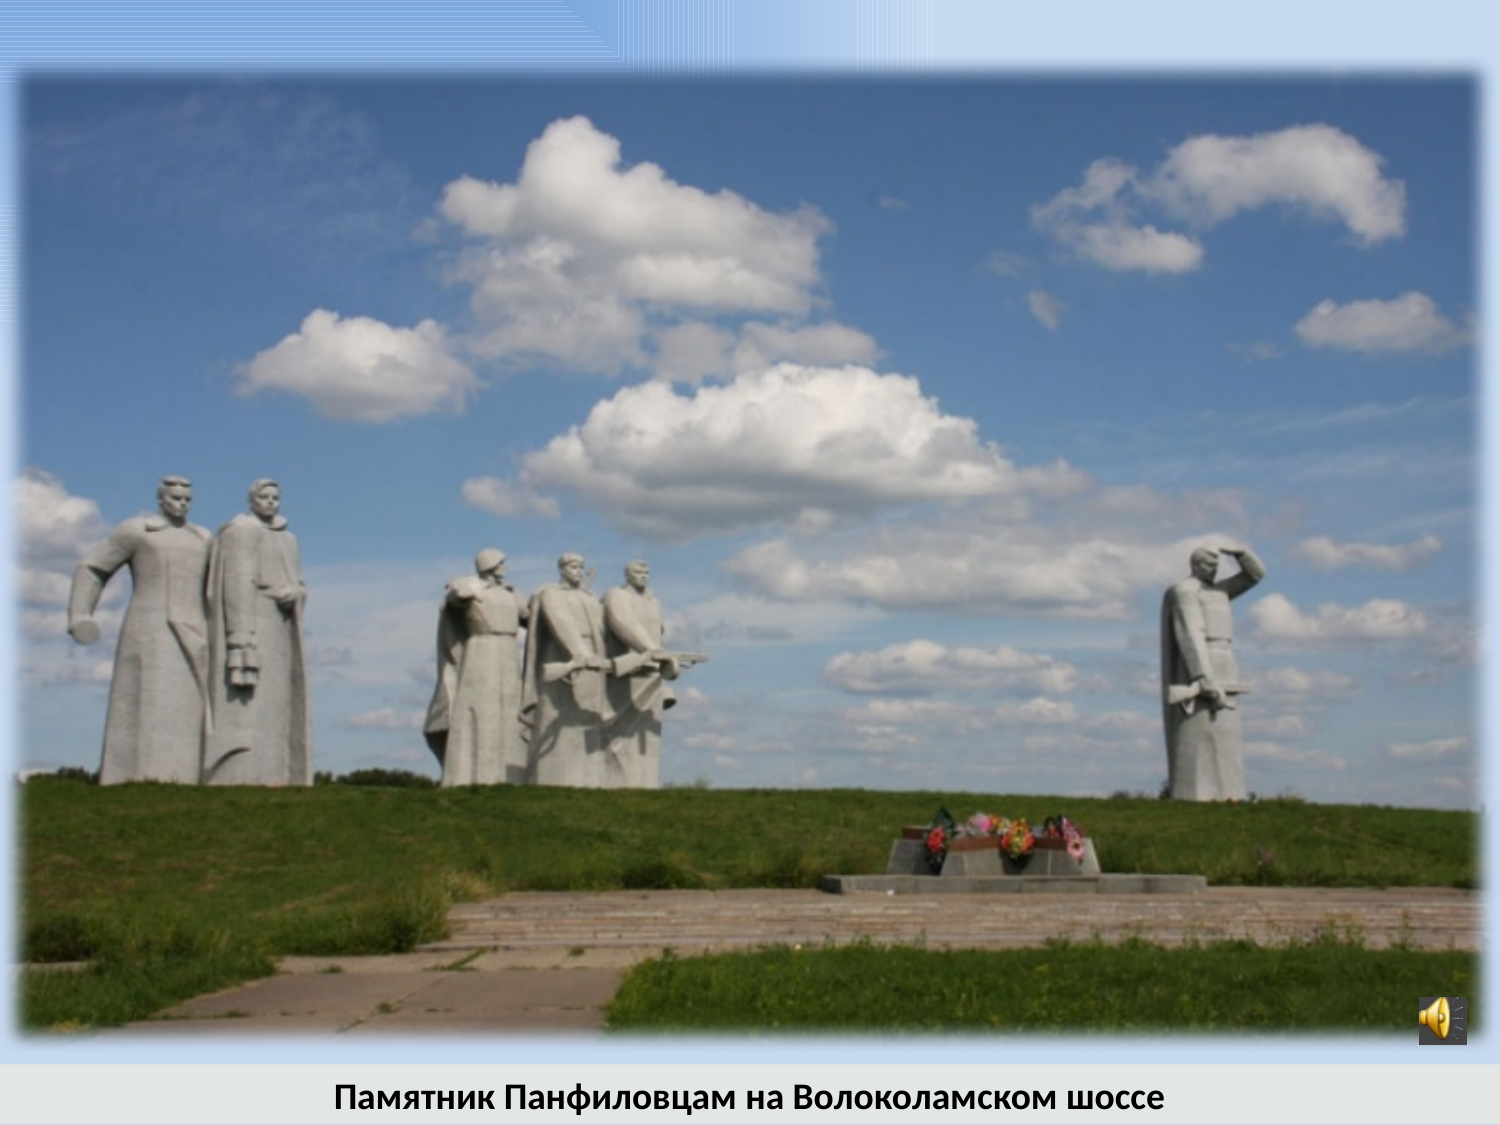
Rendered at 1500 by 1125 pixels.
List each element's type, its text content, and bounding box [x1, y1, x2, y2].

text_box Памятник Панфиловцам на Волоколамском шоссе [0, 1064, 1500, 1125]
picture [0, 54, 1499, 1055]
